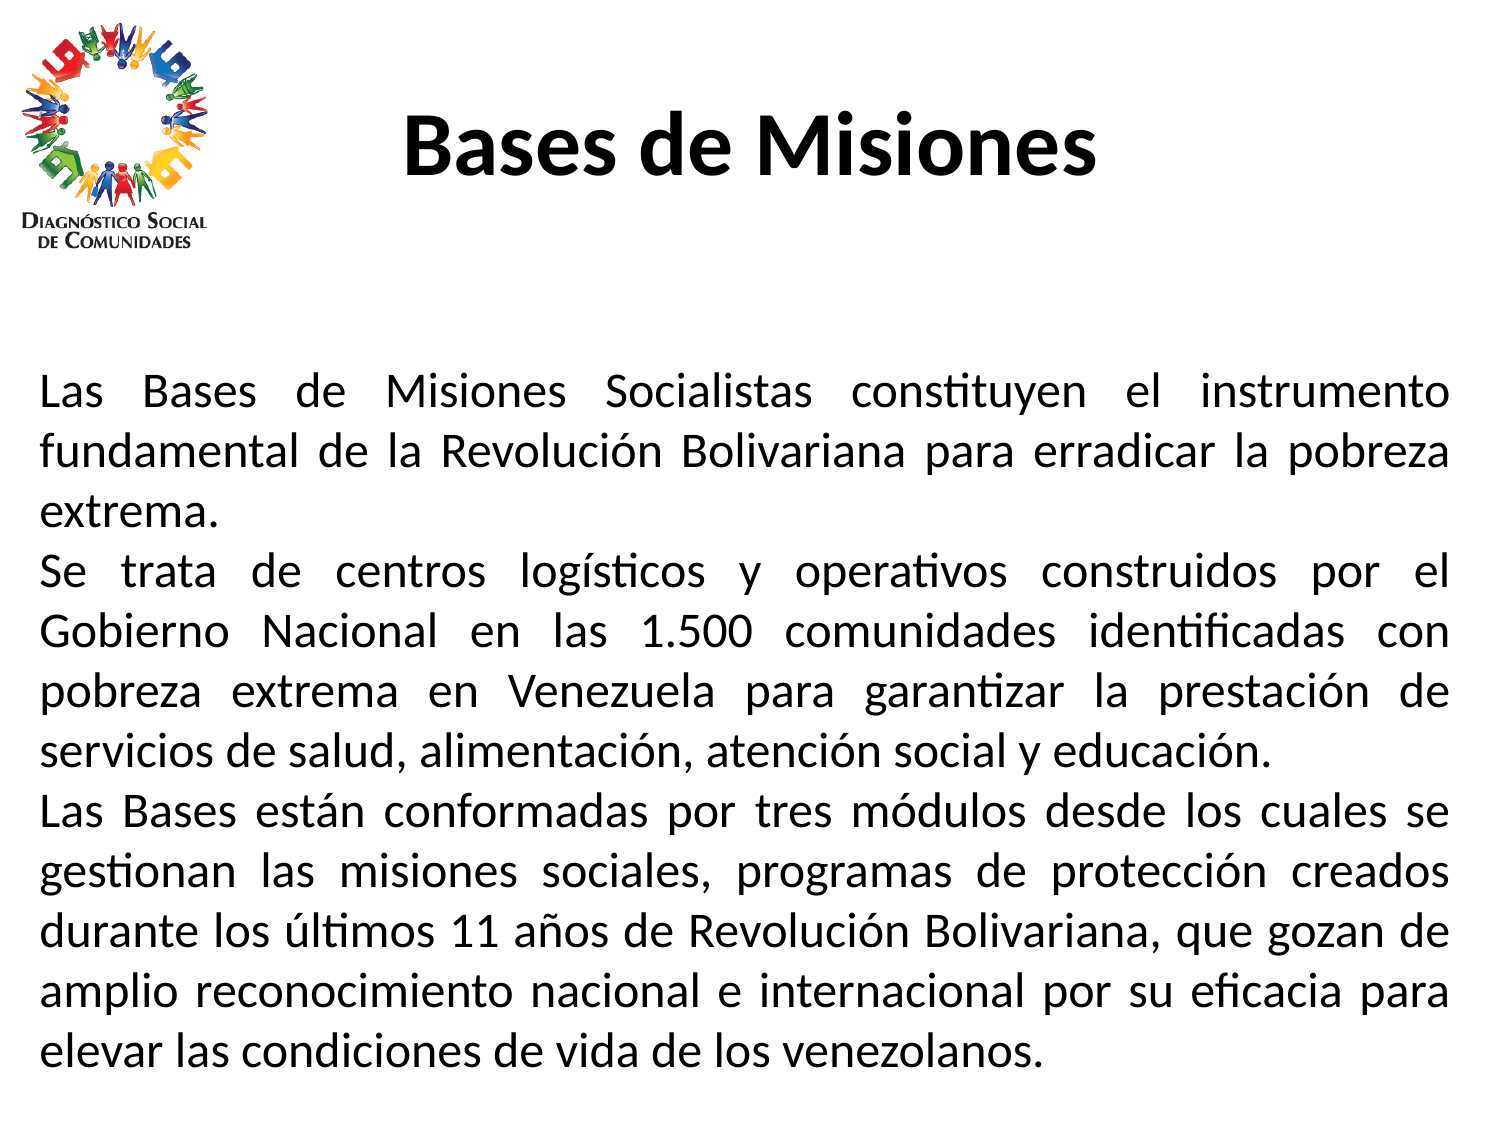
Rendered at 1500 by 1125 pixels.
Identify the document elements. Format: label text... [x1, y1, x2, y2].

text_box Las Bases de Misiones Socialistas constituyen el instrumento fundamental de la Revolución Bolivariana para erradicar la pobreza extrema. Se trata de centros logísticos y operativos construidos por el Gobierno Nacional en las 1.500 comunidades identificadas con pobreza extrema en Venezuela para garantizar la prestación de servicios de salud, alimentación, atención social y educación. Las Bases están conformadas por tres módulos desde los cuales se gestionan las misiones sociales, programas de protección creados durante los últimos 11 años de Revolución Bolivariana, que gozan de amplio reconocimiento nacional e internacional por su eficacia para elevar las condiciones de vida de los venezolanos. [24, 349, 1466, 1085]
picture [17, 18, 212, 253]
title Bases de Misiones [218, 44, 1426, 233]
